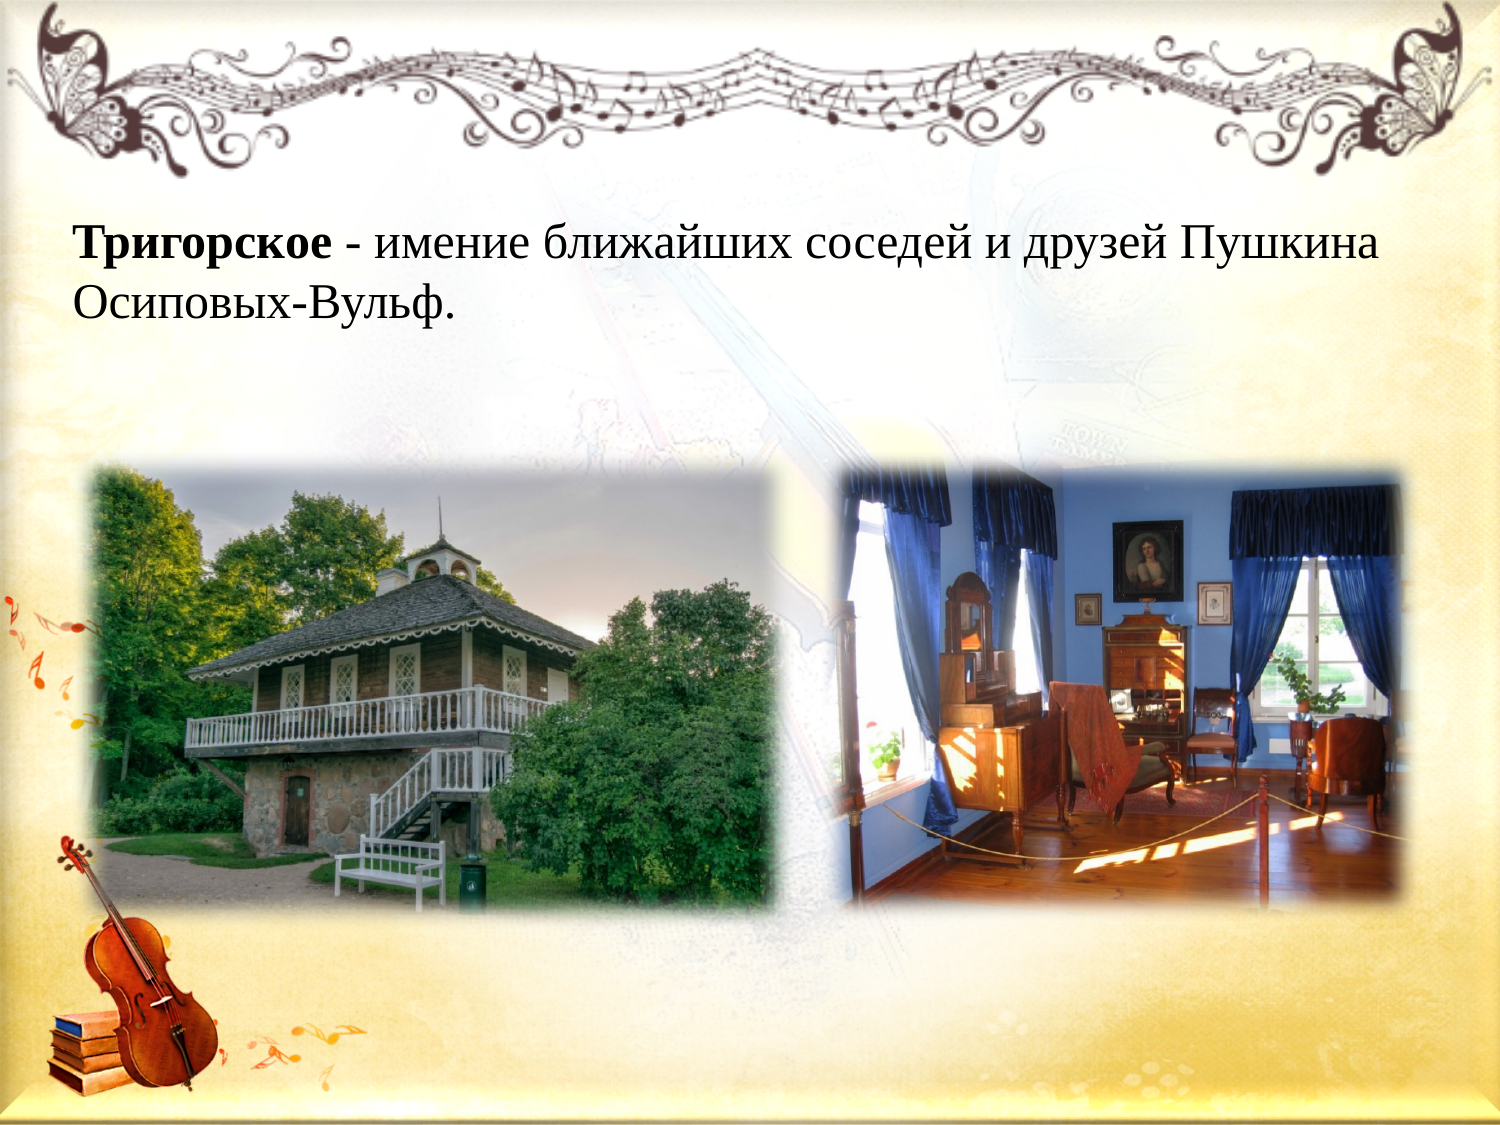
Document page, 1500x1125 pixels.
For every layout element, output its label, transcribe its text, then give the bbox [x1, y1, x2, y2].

picture [819, 233, 1500, 1125]
picture [0, 236, 795, 1125]
text_box Тригорское - имение ближайших соседей и друзей Пушкина Осиповых-Вульф. [57, 201, 1410, 396]
